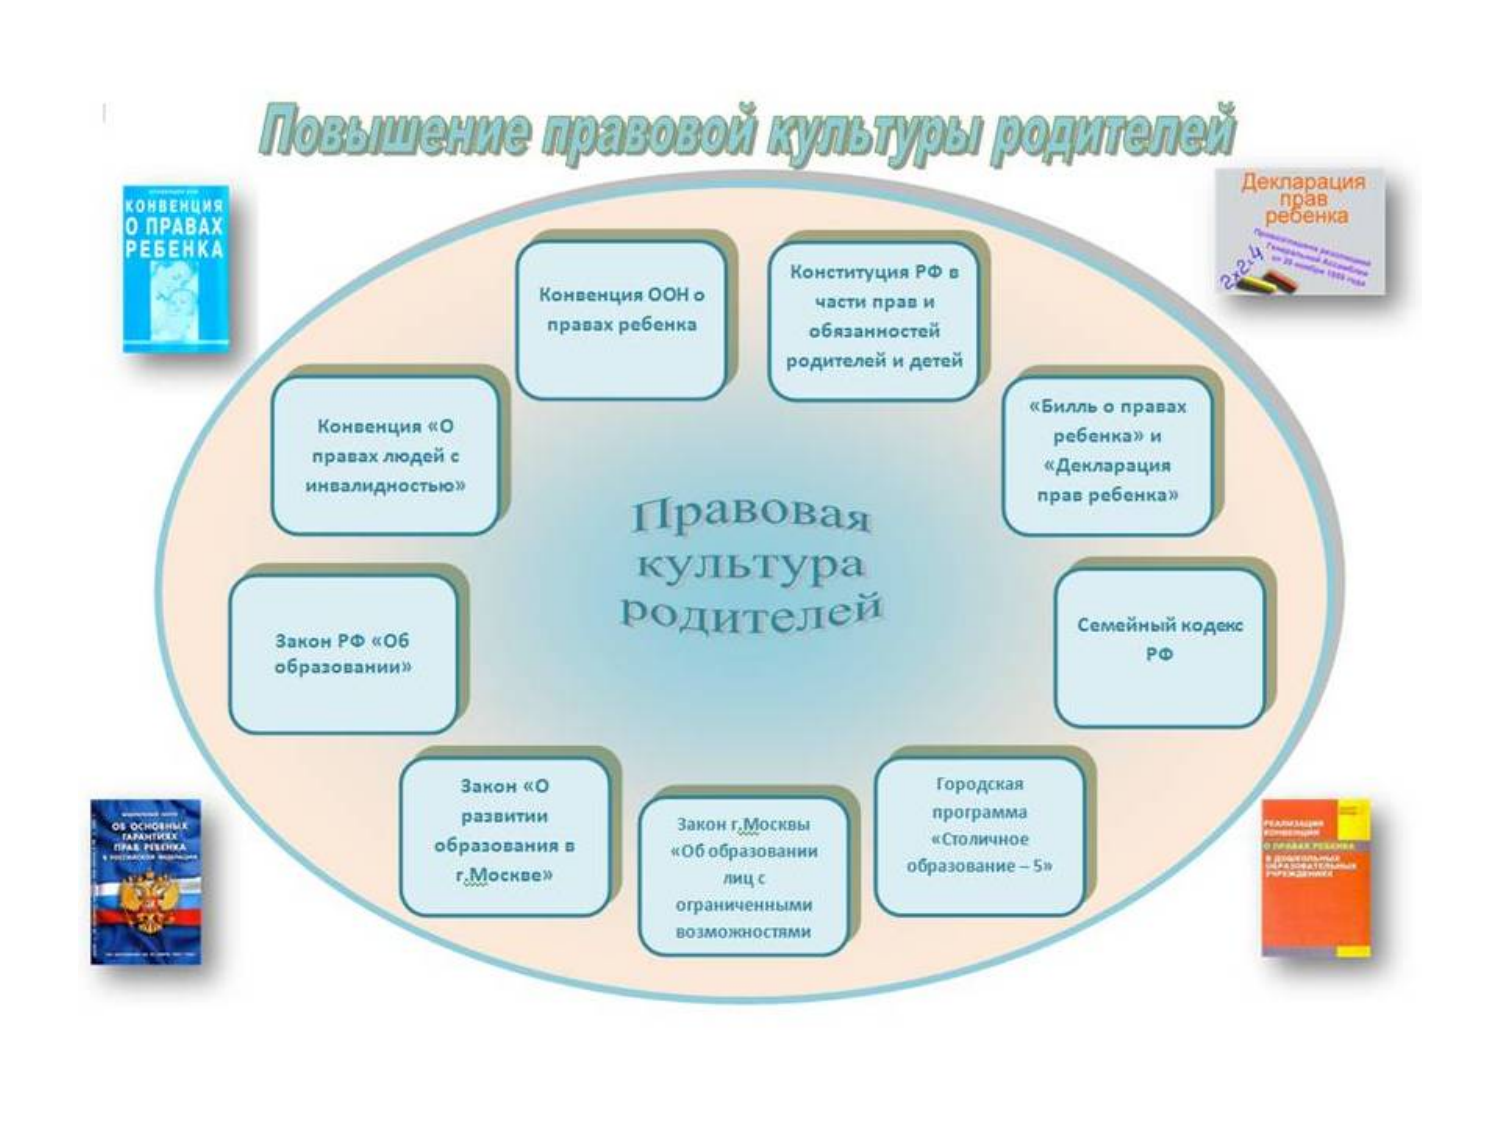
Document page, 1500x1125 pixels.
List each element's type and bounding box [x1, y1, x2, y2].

picture [77, 77, 1423, 1048]
